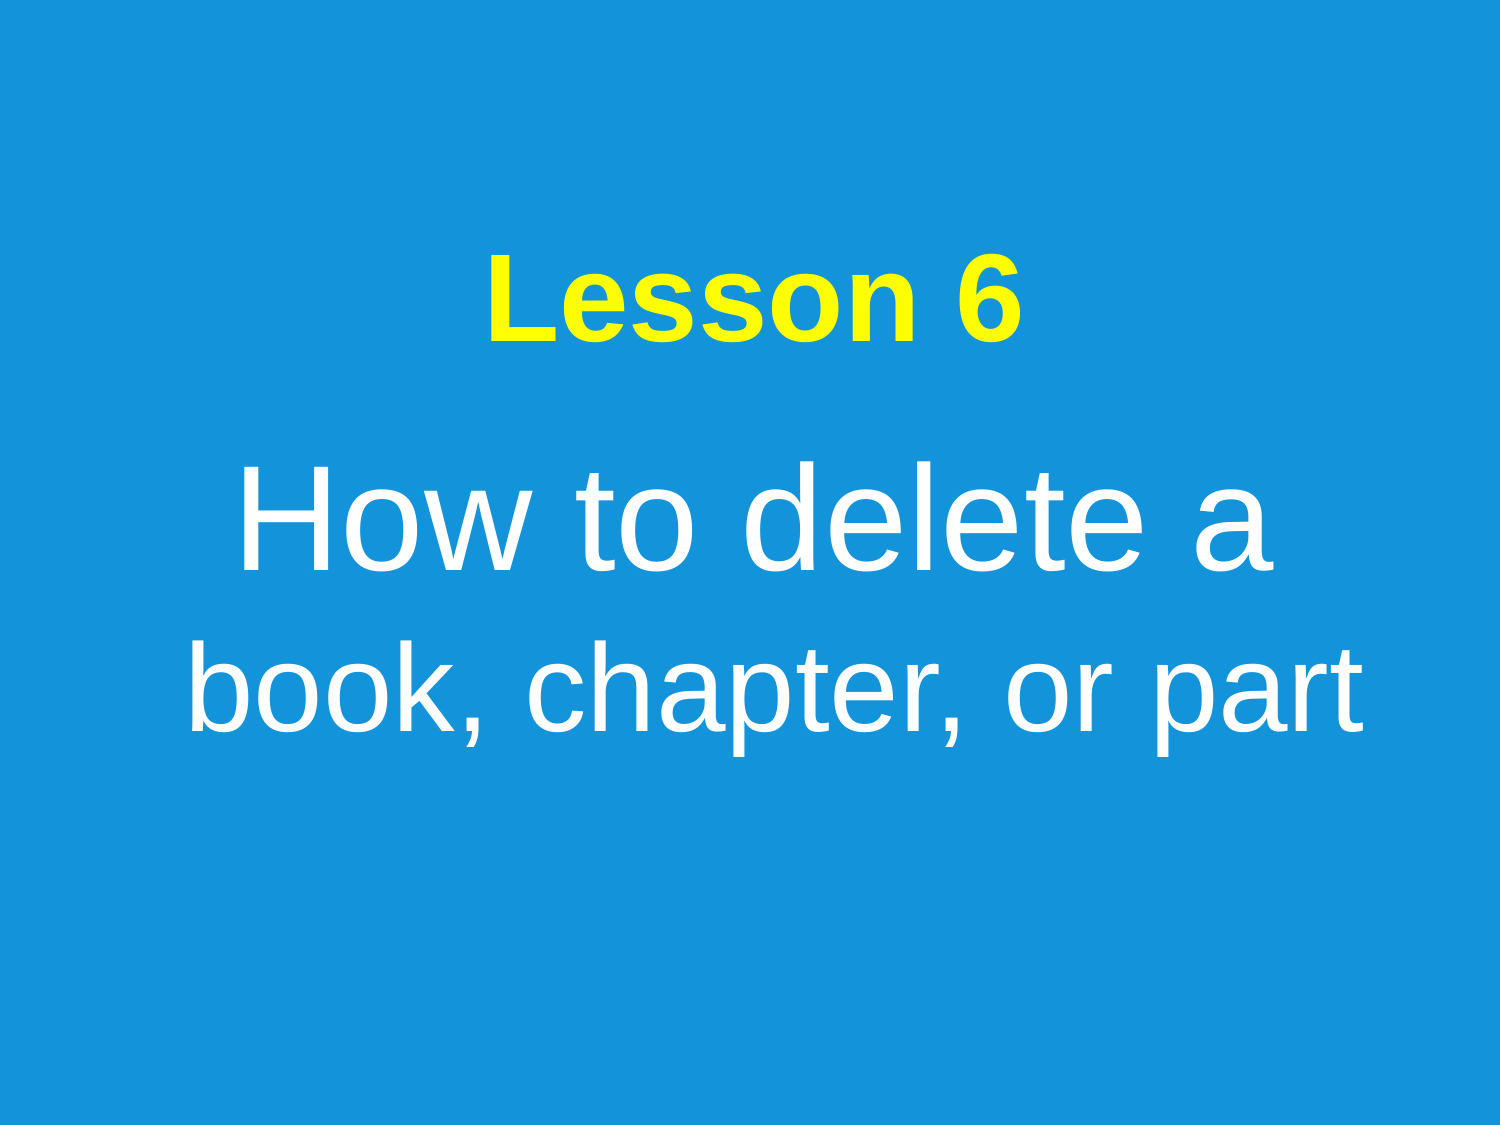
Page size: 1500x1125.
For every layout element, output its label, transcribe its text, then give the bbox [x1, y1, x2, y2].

text_box Lesson 6 How to delete a book, chapter, or part [70, 226, 1438, 1030]
